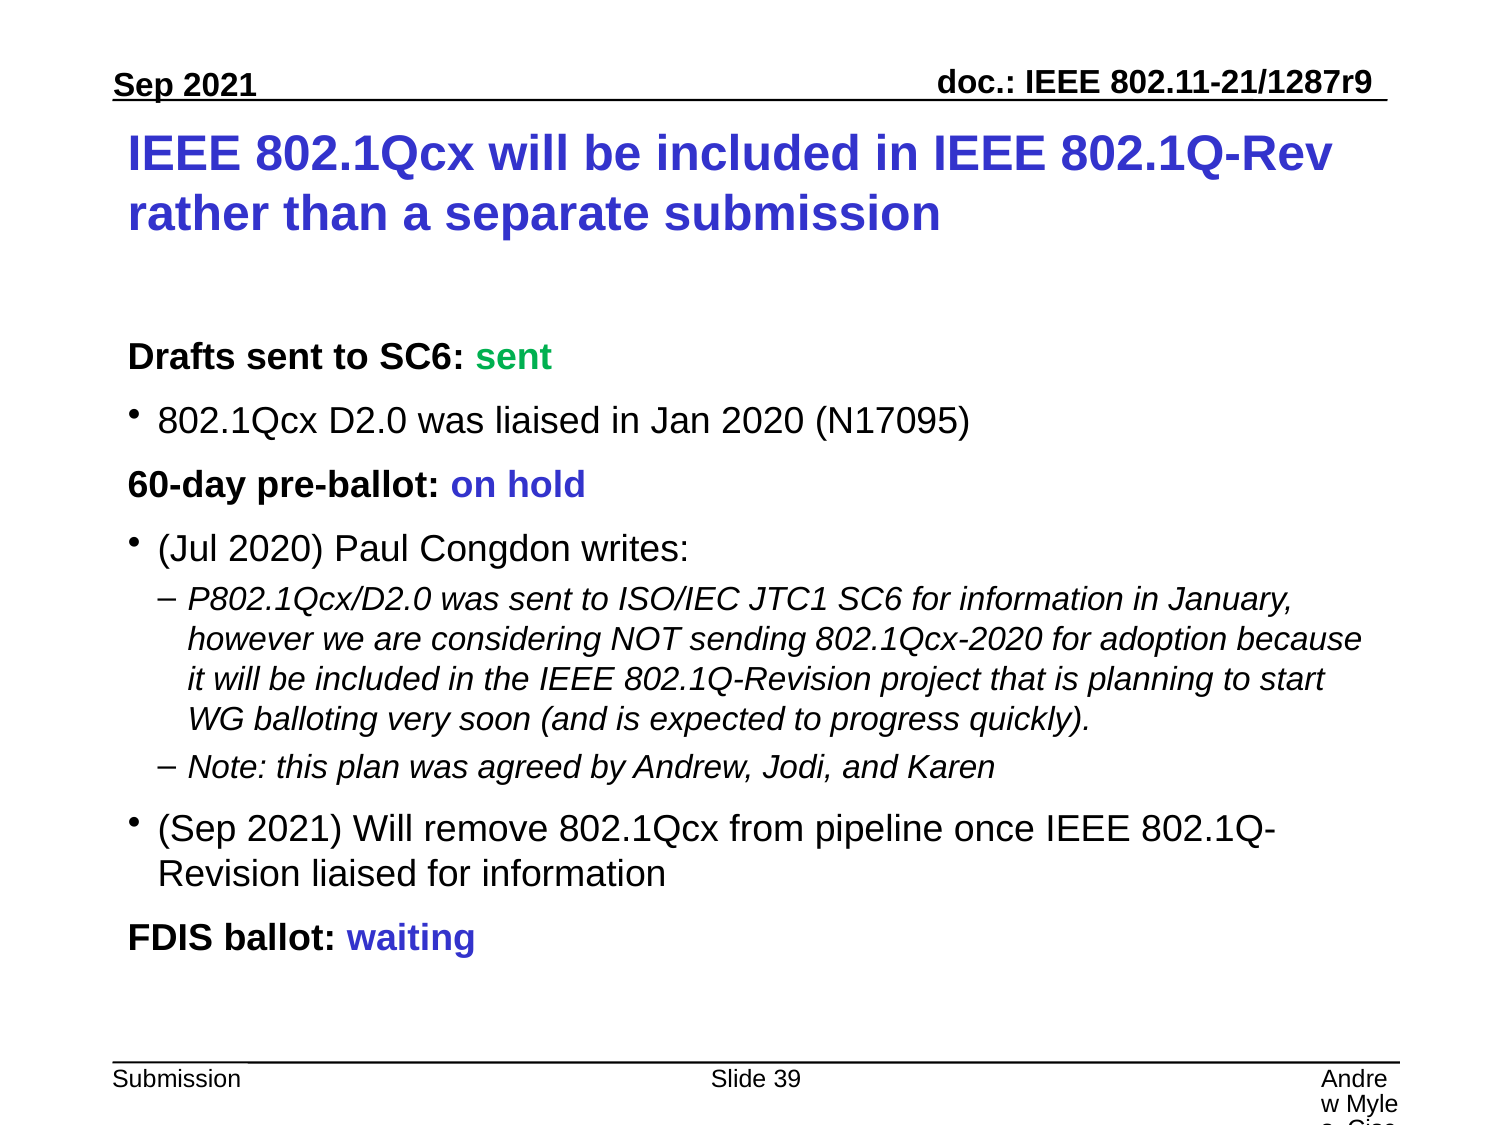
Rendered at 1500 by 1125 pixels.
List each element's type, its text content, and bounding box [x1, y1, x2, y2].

title IEEE 802.1Qcx will be included in IEEE 802.1Q-Rev rather than a separate submission [112, 112, 1388, 288]
footer Andrew Myles, Cisco [1320, 1061, 1402, 1093]
list Drafts sent to SC6: sent 802.1Qcx D2.0 was liaised in Jan 2020 (N17095) 60-day pre-ballot: on hold (Jul 2020) Paul Congdon writes: P802.1Qcx/D2.0 was sent to ISO/IEC JTC1 SC6 for information in January, however we are considering NOT sending 802.1Qcx-2020 for adoption because it will be included in the IEEE 802.1Q-Revision project that is planning to start WG balloting very soon (and is expected to progress quickly). Note: this plan was agreed by Andrew, Jodi, and Karen (Sep 2021) Will remove 802.1Qcx from pipeline once IEEE 802.1Q-Revision liaised for information FDIS ballot: waiting [112, 324, 1388, 1000]
slide_number Slide 39 [709, 1061, 803, 1093]
